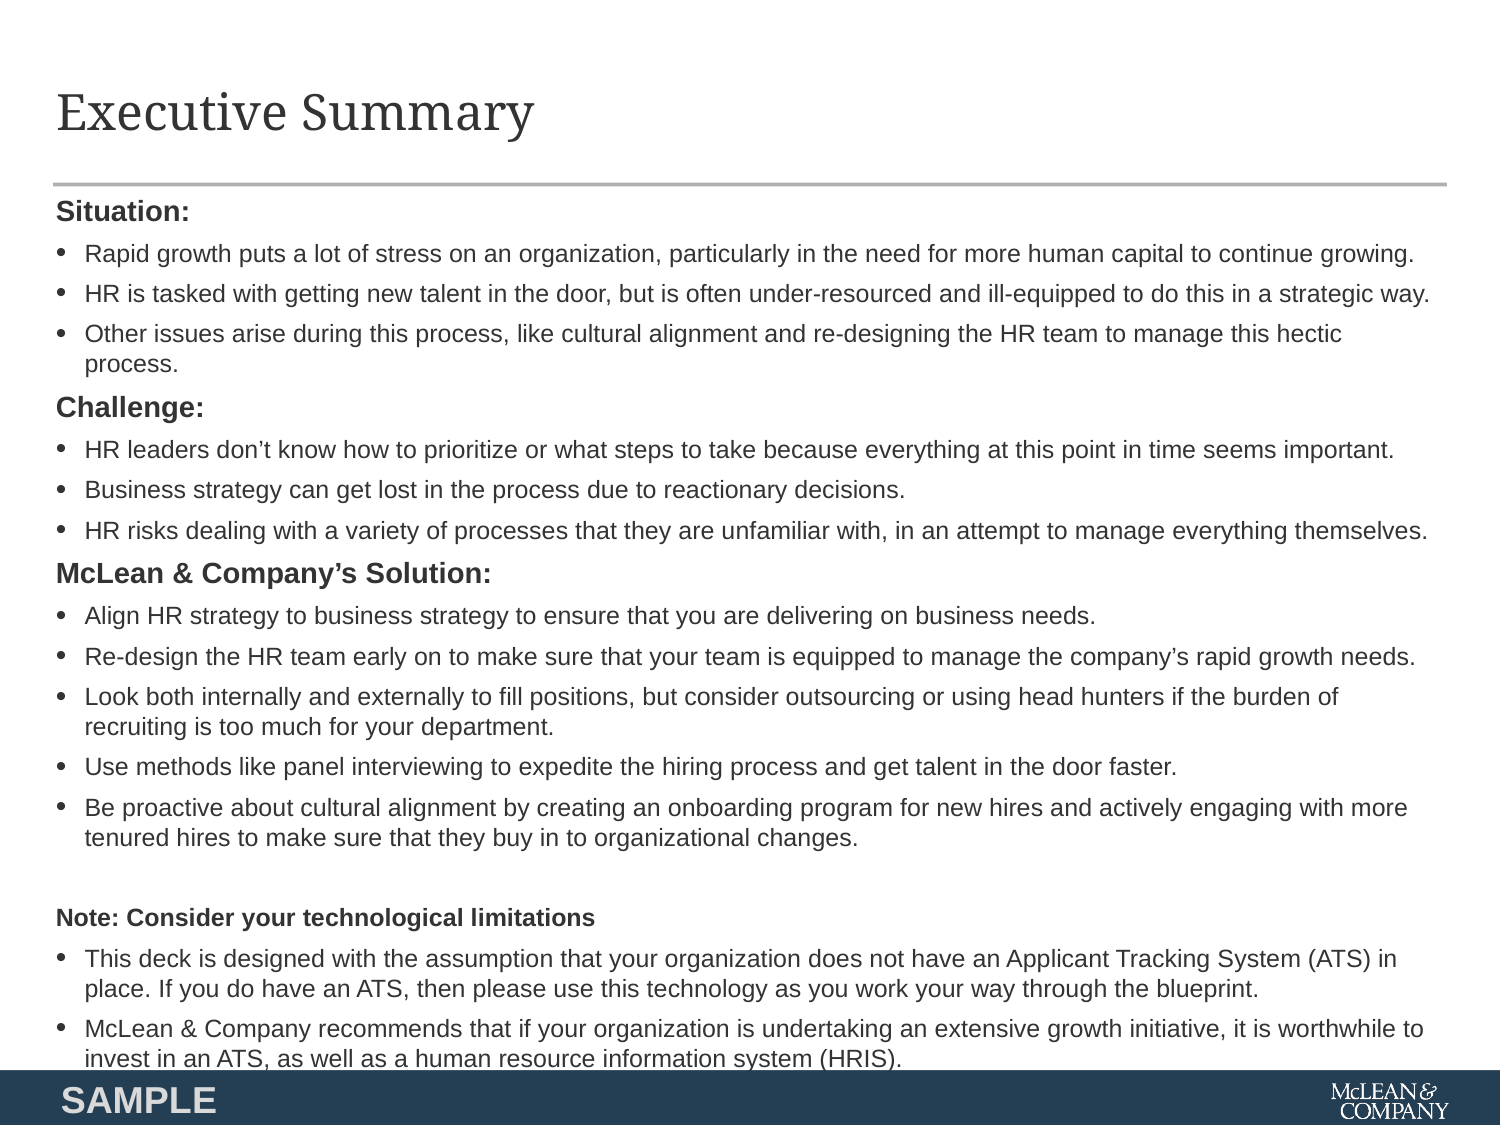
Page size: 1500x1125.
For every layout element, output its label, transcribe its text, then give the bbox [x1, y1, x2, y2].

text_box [0, 1070, 1500, 1125]
title Executive Summary [41, 42, 1457, 184]
list Situation: Rapid growth puts a lot of stress on an organization, particularly in the need for more human capital to continue growing. HR is tasked with getting new talent in the door, but is often under-resourced and ill-equipped to do this in a strategic way. Other issues arise during this process, like cultural alignment and re-designing the HR team to manage this hectic process. Challenge: HR leaders don’t know how to prioritize or what steps to take because everything at this point in time seems important. Business strategy can get lost in the process due to reactionary decisions. HR risks dealing with a variety of processes that they are unfamiliar with, in an attempt to manage everything themselves. McLean & Company’s Solution: Align HR strategy to business strategy to ensure that you are delivering on business needs. Re-design the HR team early on to make sure that your team is equipped to manage the company’s rapid growth needs. Look both internally and externally to fill positions, but consider outsourcing or using head hunters if the burden of recruiting is too much for your department. Use methods like panel interviewing to expedite the hiring process and get talent in the door faster. Be proactive about cultural alignment by creating an onboarding program for new hires and actively engaging with more tenured hires to make sure that they buy in to organizational changes. Note: Consider your technological limitations This deck is designed with the assumption that your organization does not have an Applicant Tracking System (ATS) in place. If you do have an ATS, then please use this technology as you work your way through the blueprint. McLean & Company recommends that if your organization is undertaking an extensive growth initiative, it is worthwhile to invest in an ATS, as well as a human resource information system (HRIS). [40, 184, 1457, 1001]
